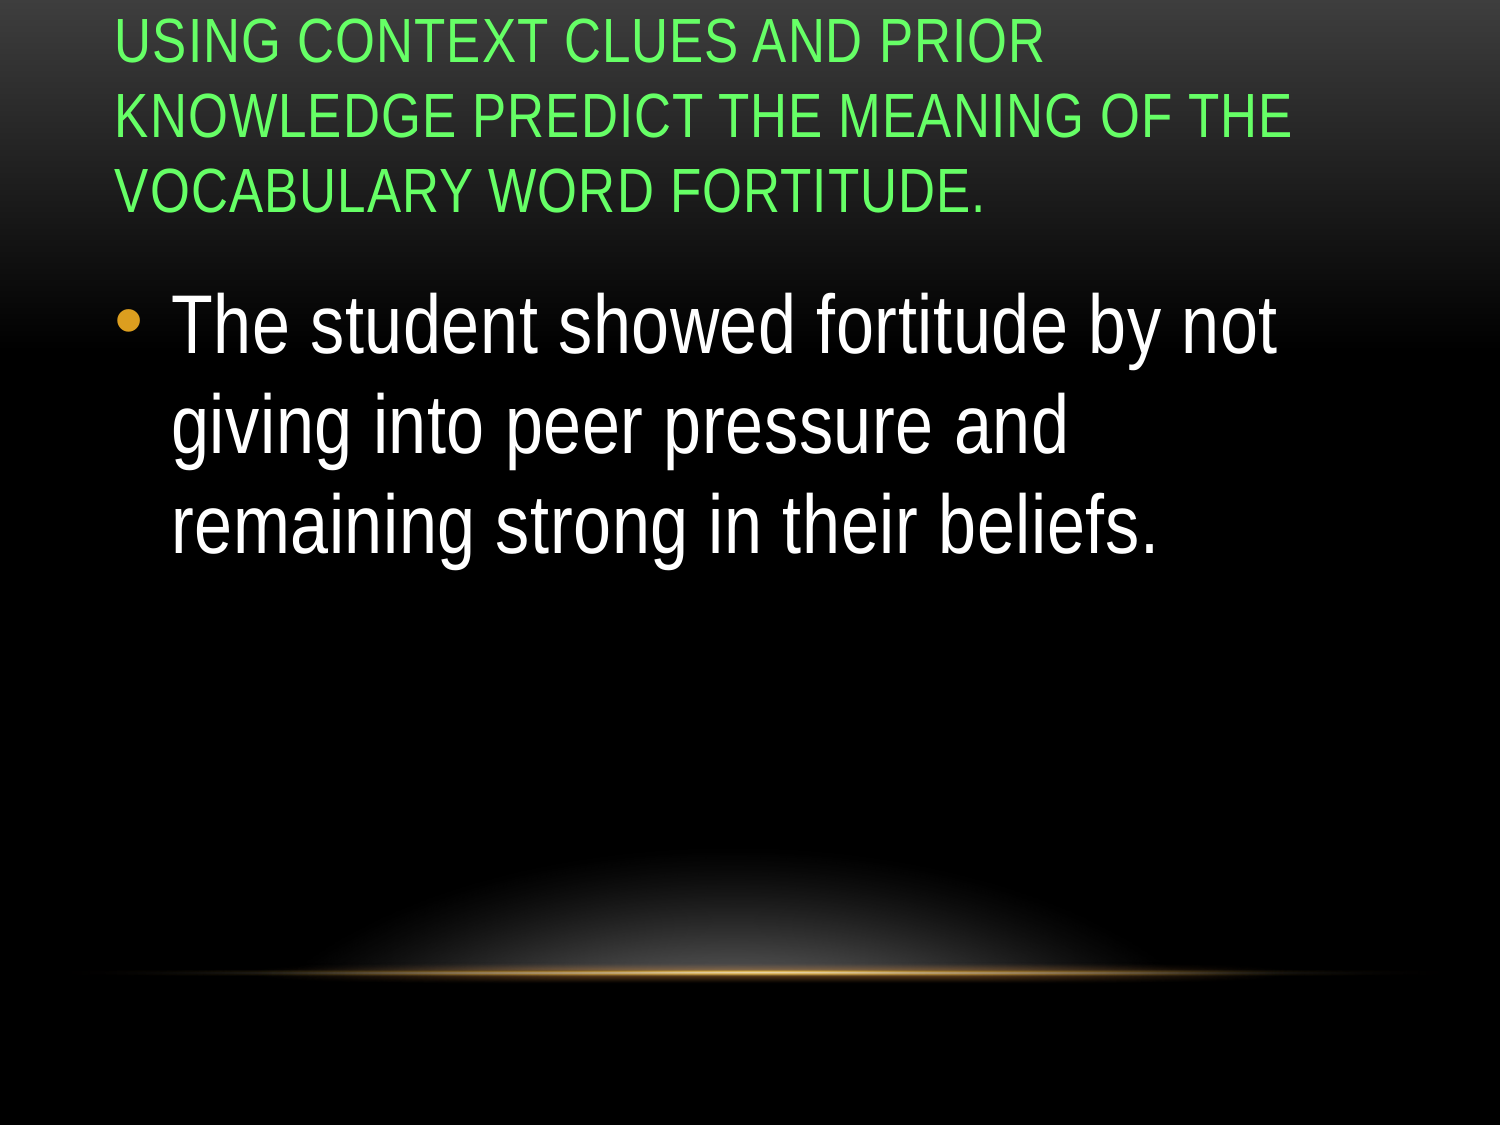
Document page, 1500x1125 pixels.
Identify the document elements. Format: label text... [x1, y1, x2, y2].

title Using context clues and prior knowledge predict the meaning of the vocabulary word Fortitude. [99, 45, 1400, 233]
picture [0, 0, 1500, 1125]
list The student showed fortitude by not giving into peer pressure and remaining strong in their beliefs. [99, 262, 1400, 938]
